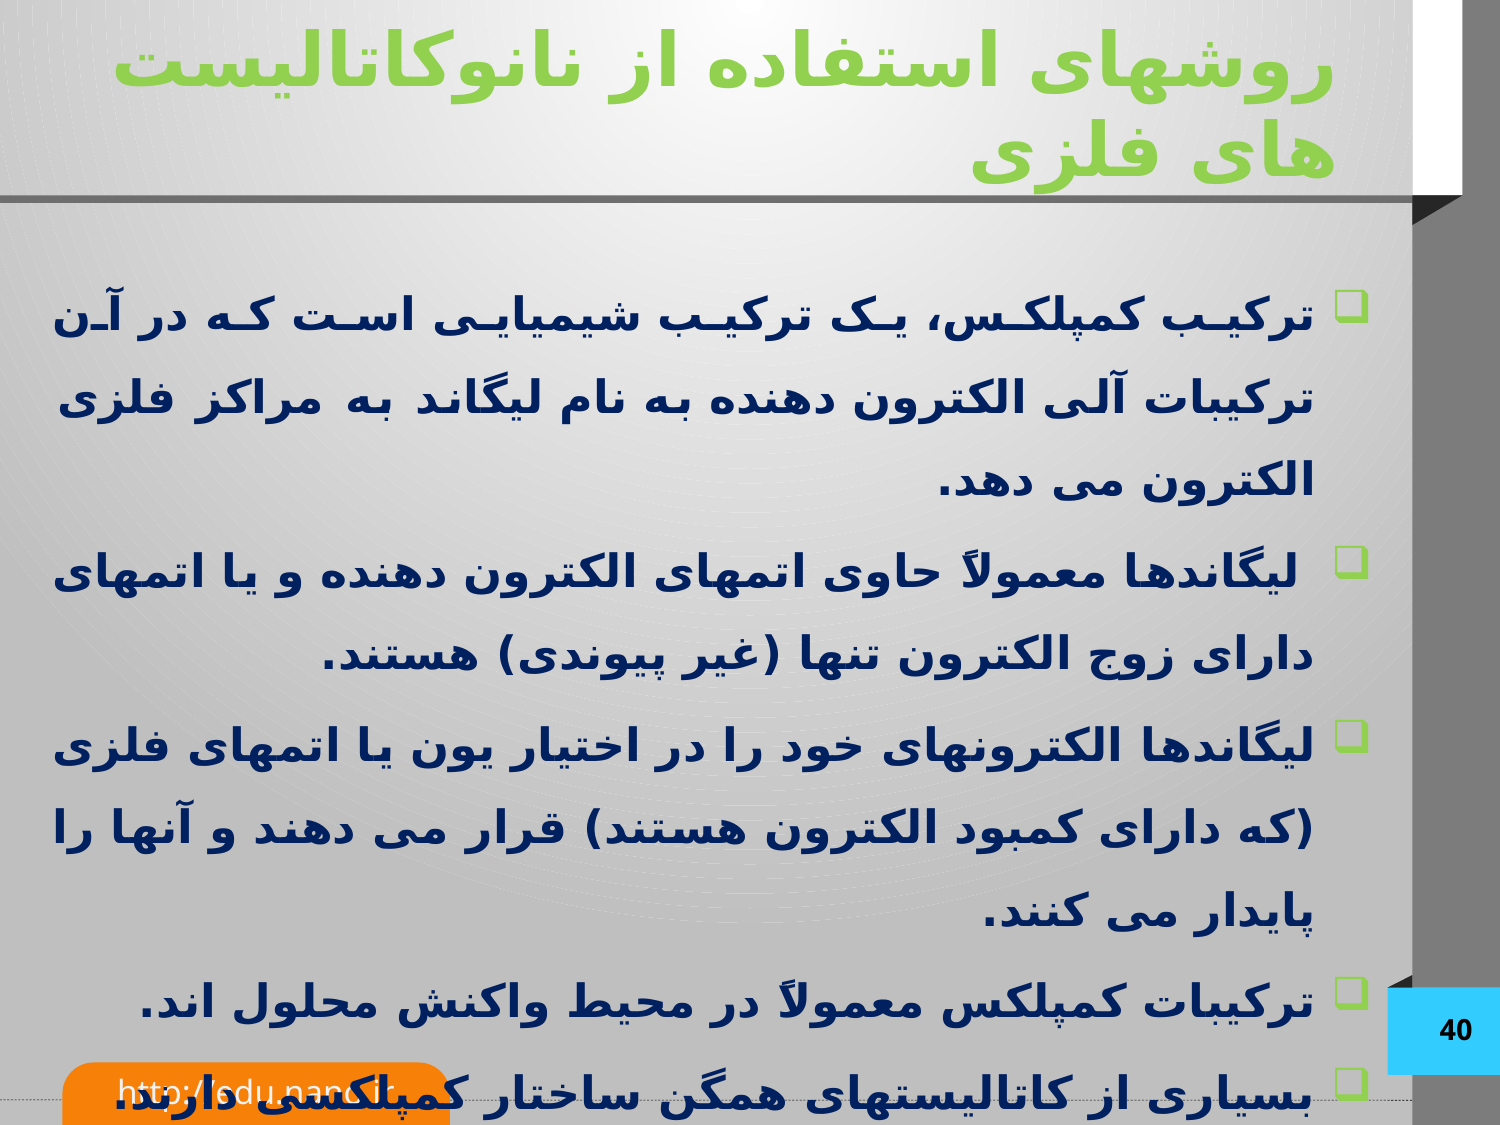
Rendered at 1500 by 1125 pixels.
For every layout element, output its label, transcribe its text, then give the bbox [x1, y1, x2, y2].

slide_number 40 [1412, 992, 1500, 1068]
title روشهای استفاده از نانوکاتالیست های فلزی [37, 26, 1413, 177]
list ترکیب کمپلکس، یک ترکیب شیمیایی است که در آن ترکیبات آلی الکترون دهنده به نام لیگاند به مراکز فلزی الکترون می دهد. لیگاندها معمولاً حاوی اتمهای الکترون دهنده و یا اتمهای دارای زوج الکترون تنها (غیر پیوندی) هستند. لیگاندها الکترونهای خود را در اختیار یون یا اتمهای فلزی (که دارای کمبود الکترون هستند) قرار می دهند و آنها را پایدار می کنند. ترکیبات کمپلکس معمولاً در محیط واکنش محلول اند. بسیاری از کاتالیستهای همگن ساختار کمپلکسی دارند. [37, 249, 1388, 1063]
